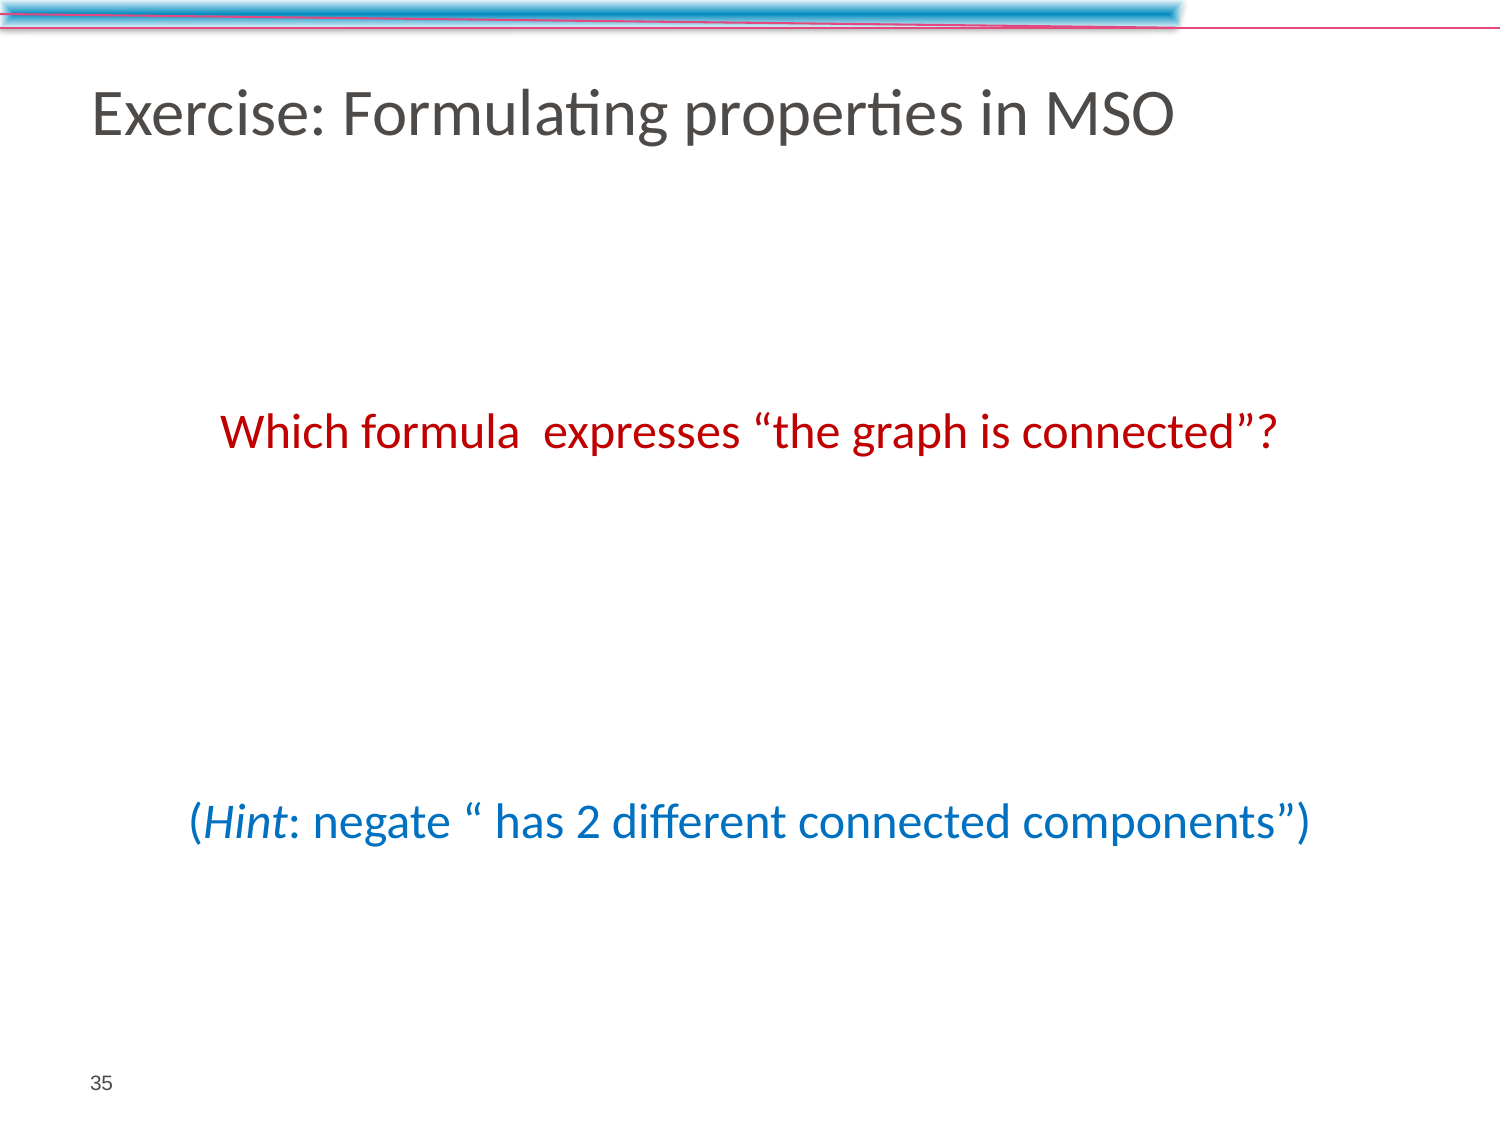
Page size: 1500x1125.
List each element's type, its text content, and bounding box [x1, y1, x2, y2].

slide_number 35 [75, 1069, 396, 1115]
title Exercise: Formulating properties in MSO [76, 57, 1427, 161]
